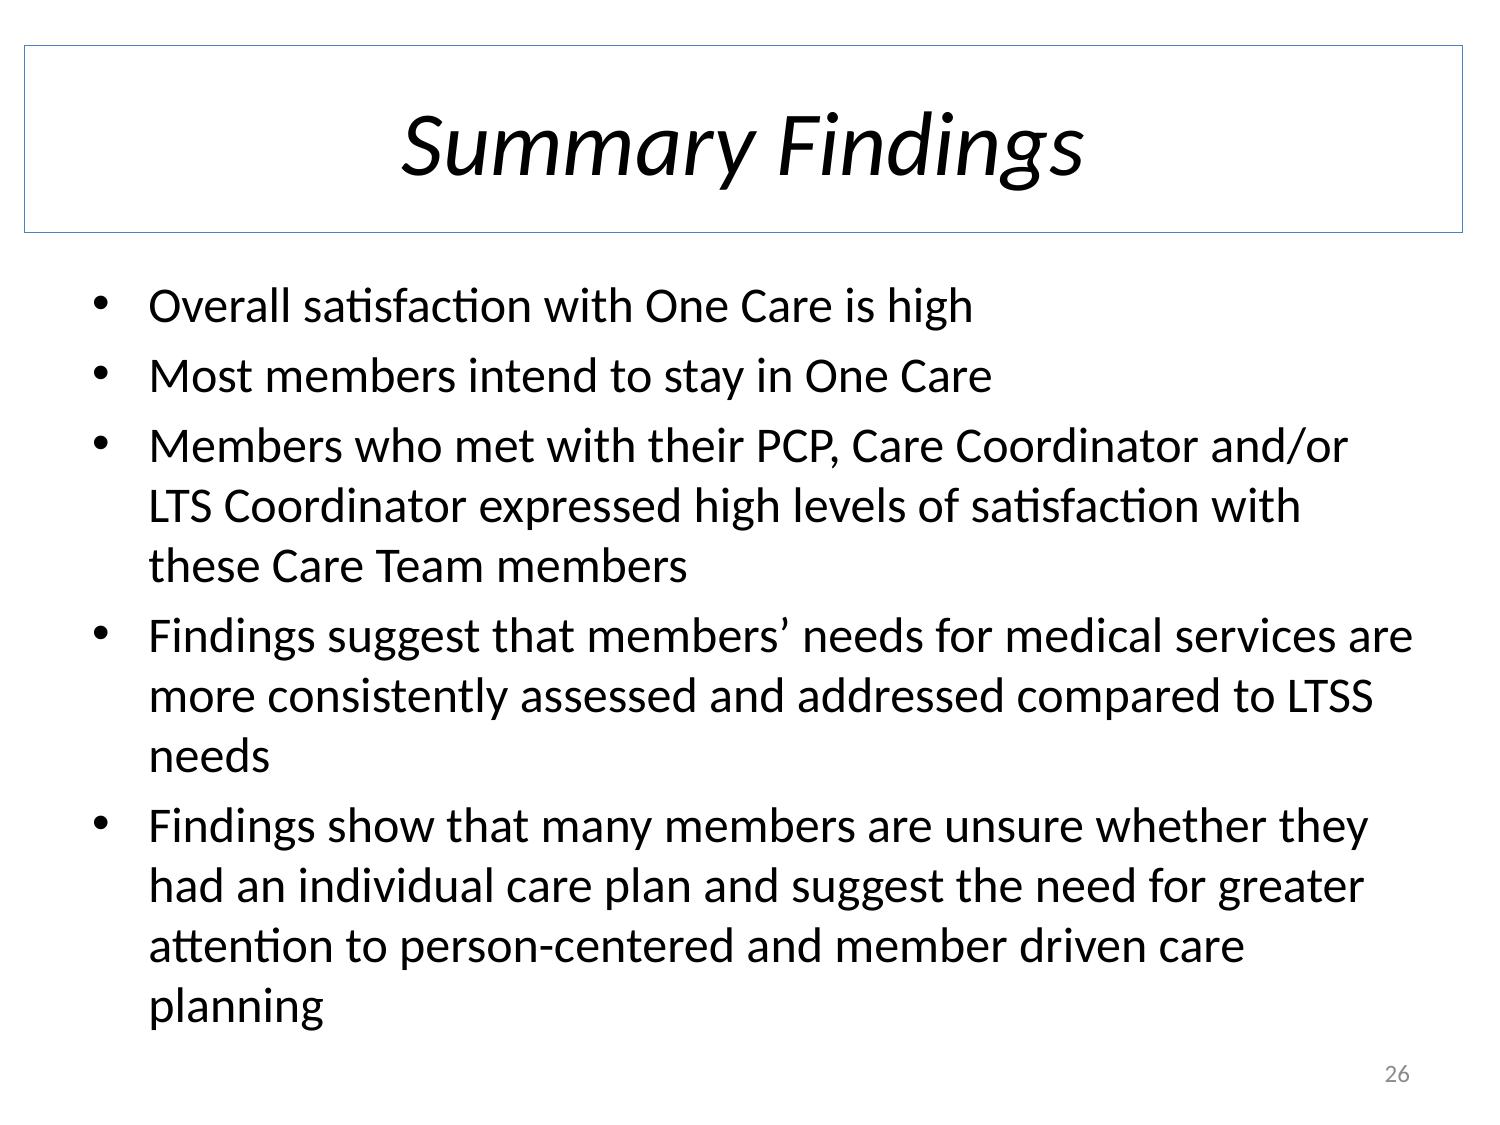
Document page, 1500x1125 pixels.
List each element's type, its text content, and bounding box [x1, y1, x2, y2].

title Summary Findings [24, 45, 1463, 233]
list Overall satisfaction with One Care is high Most members intend to stay in One Care Members who met with their PCP, Care Coordinator and/or LTS Coordinator expressed high levels of satisfaction with these Care Team members Findings suggest that members’ needs for medical services are more consistently assessed and addressed compared to LTSS needs Findings show that many members are unsure whether they had an individual care plan and suggest the need for greater attention to person-centered and member driven care planning [77, 265, 1440, 1078]
slide_number 26 [1074, 1042, 1425, 1103]
